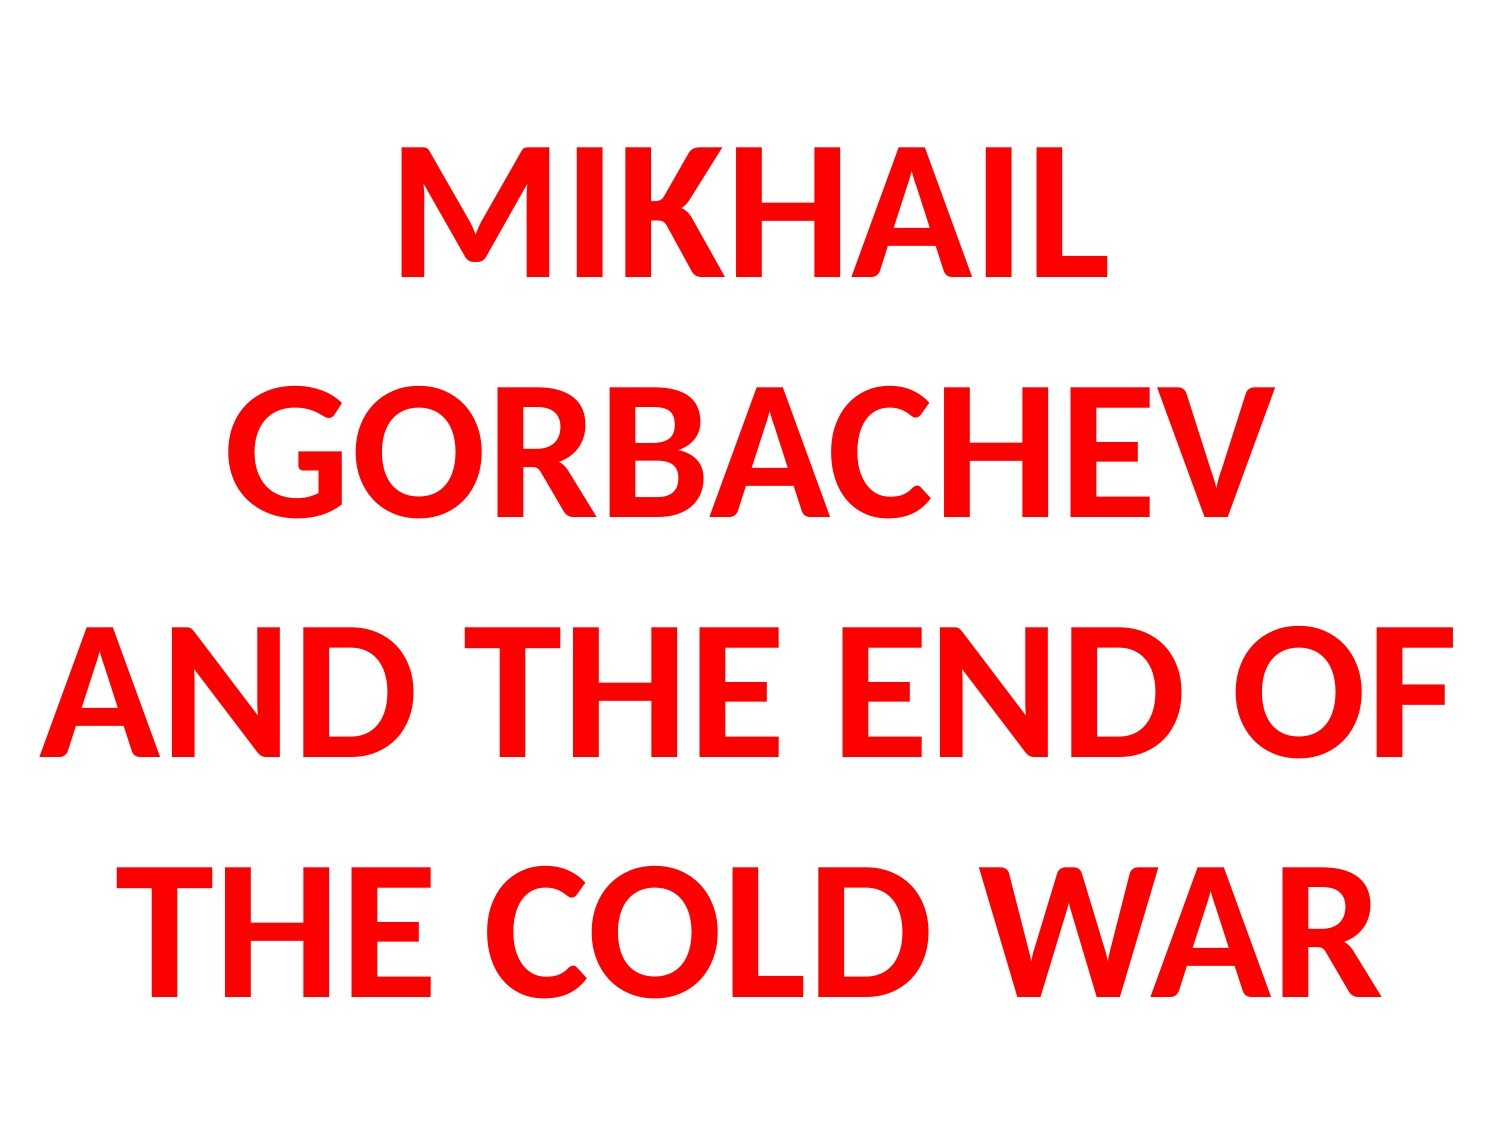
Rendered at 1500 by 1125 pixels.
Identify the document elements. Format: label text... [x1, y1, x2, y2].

text_box Mikhail Gorbachev And the end of The Cold war [0, 70, 1500, 1046]
